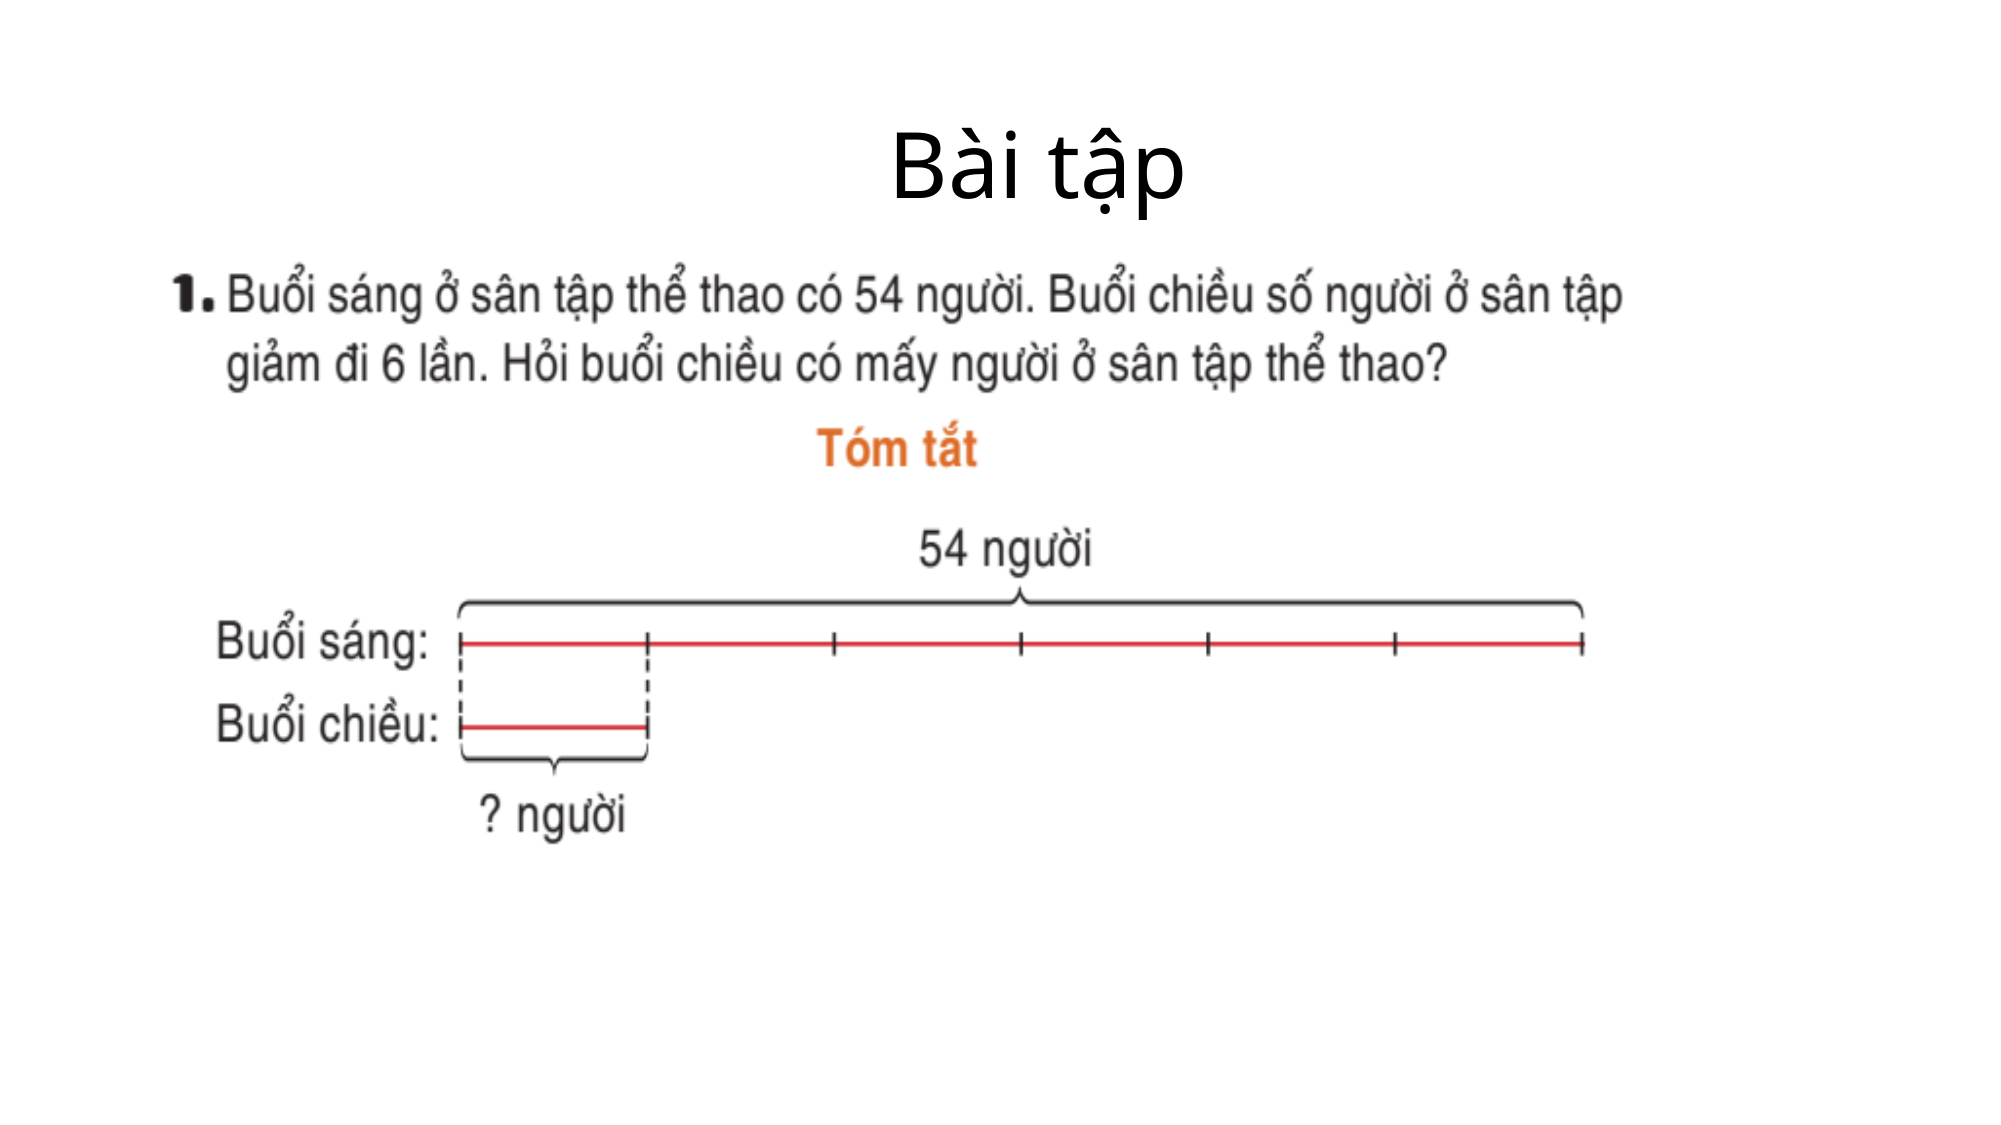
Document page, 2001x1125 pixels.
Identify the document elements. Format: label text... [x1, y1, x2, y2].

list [157, 239, 1724, 862]
title Bài tập [137, 59, 1863, 278]
